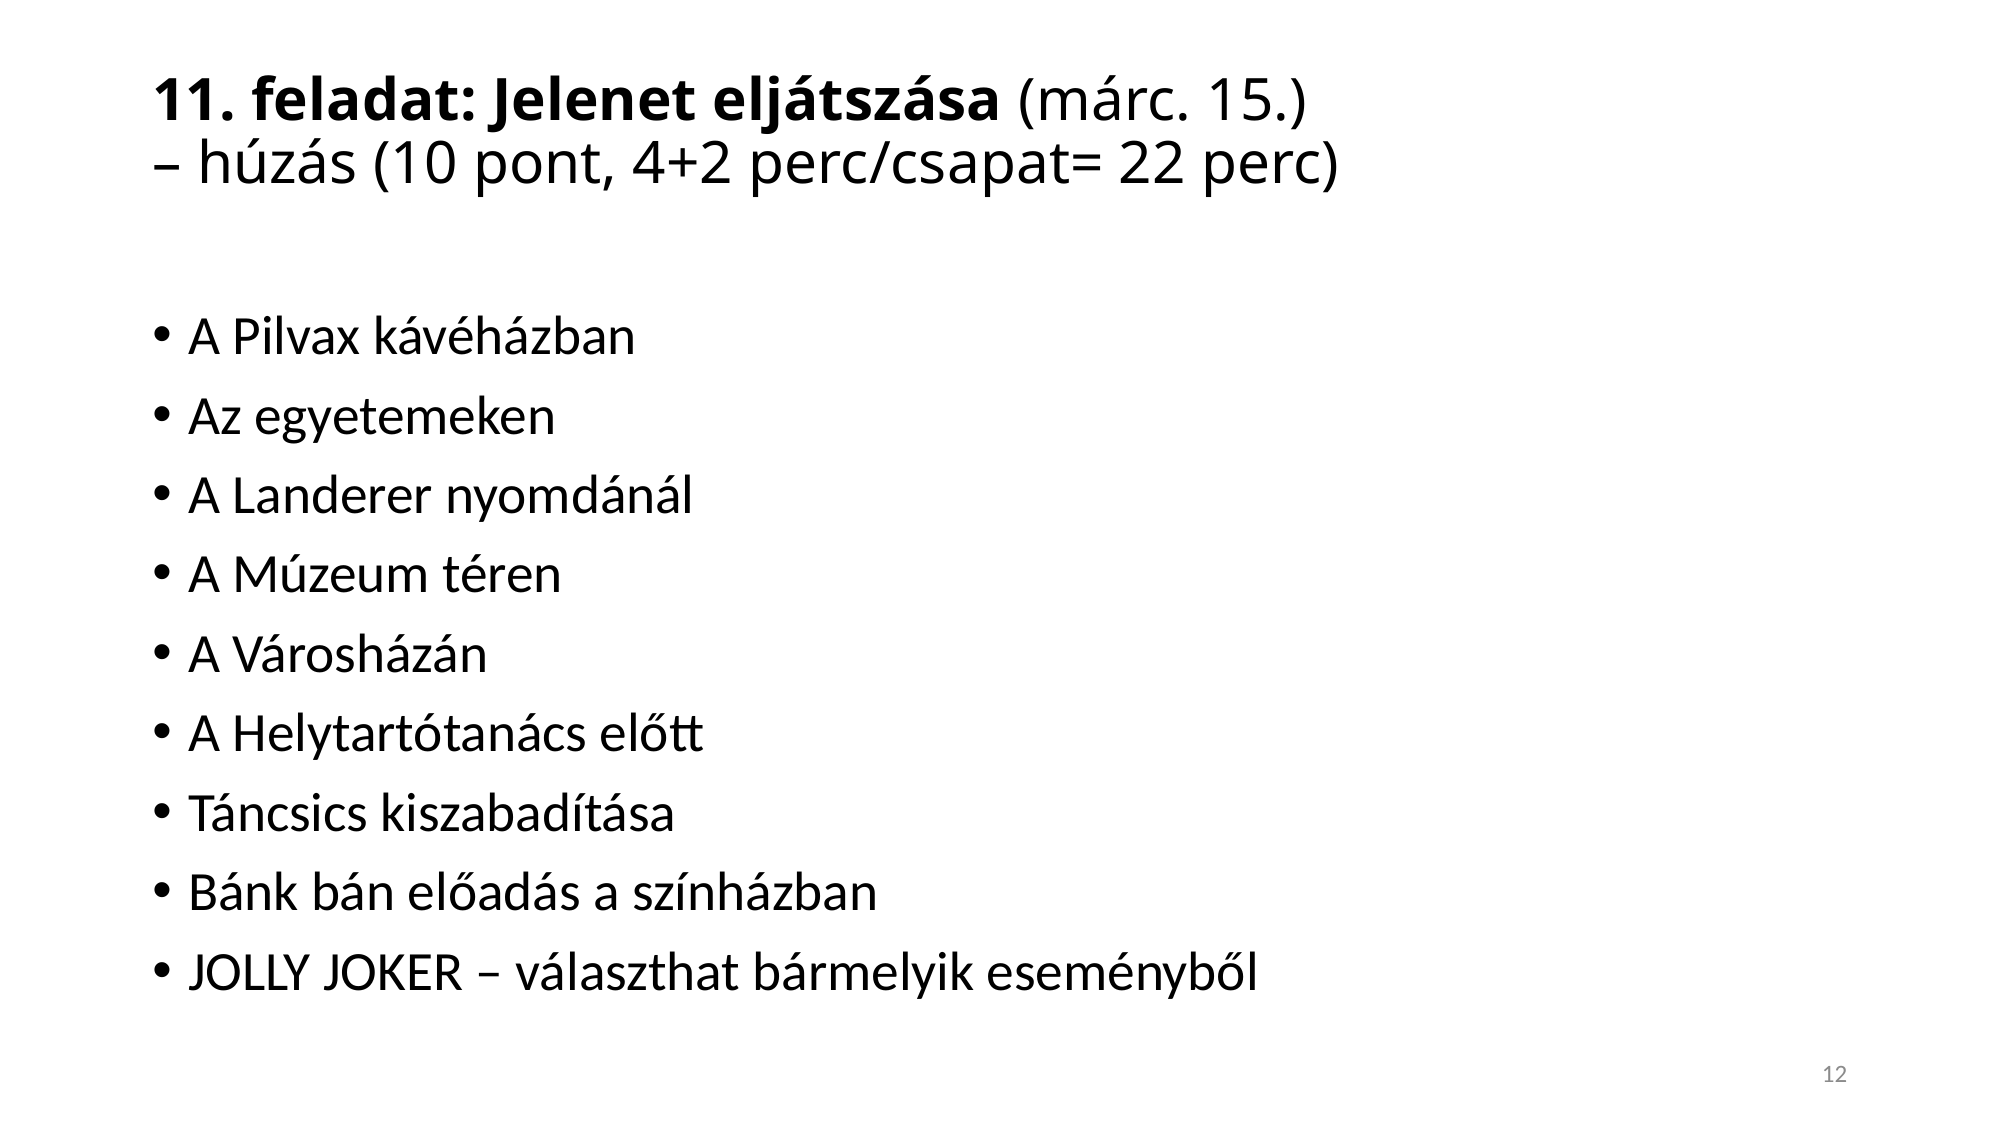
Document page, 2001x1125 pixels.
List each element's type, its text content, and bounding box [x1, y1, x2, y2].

title 11. feladat: Jelenet eljátszása (márc. 15.) – húzás (10 pont, 4+2 perc/csapat= 22 perc) [137, 59, 1863, 278]
slide_number 12 [1412, 1042, 1863, 1103]
list A Pilvax kávéházban Az egyetemeken A Landerer nyomdánál A Múzeum téren A Városházán A Helytartótanács előtt Táncsics kiszabadítása Bánk bán előadás a színházban JOLLY JOKER – választhat bármelyik eseményből [137, 299, 1863, 1014]
